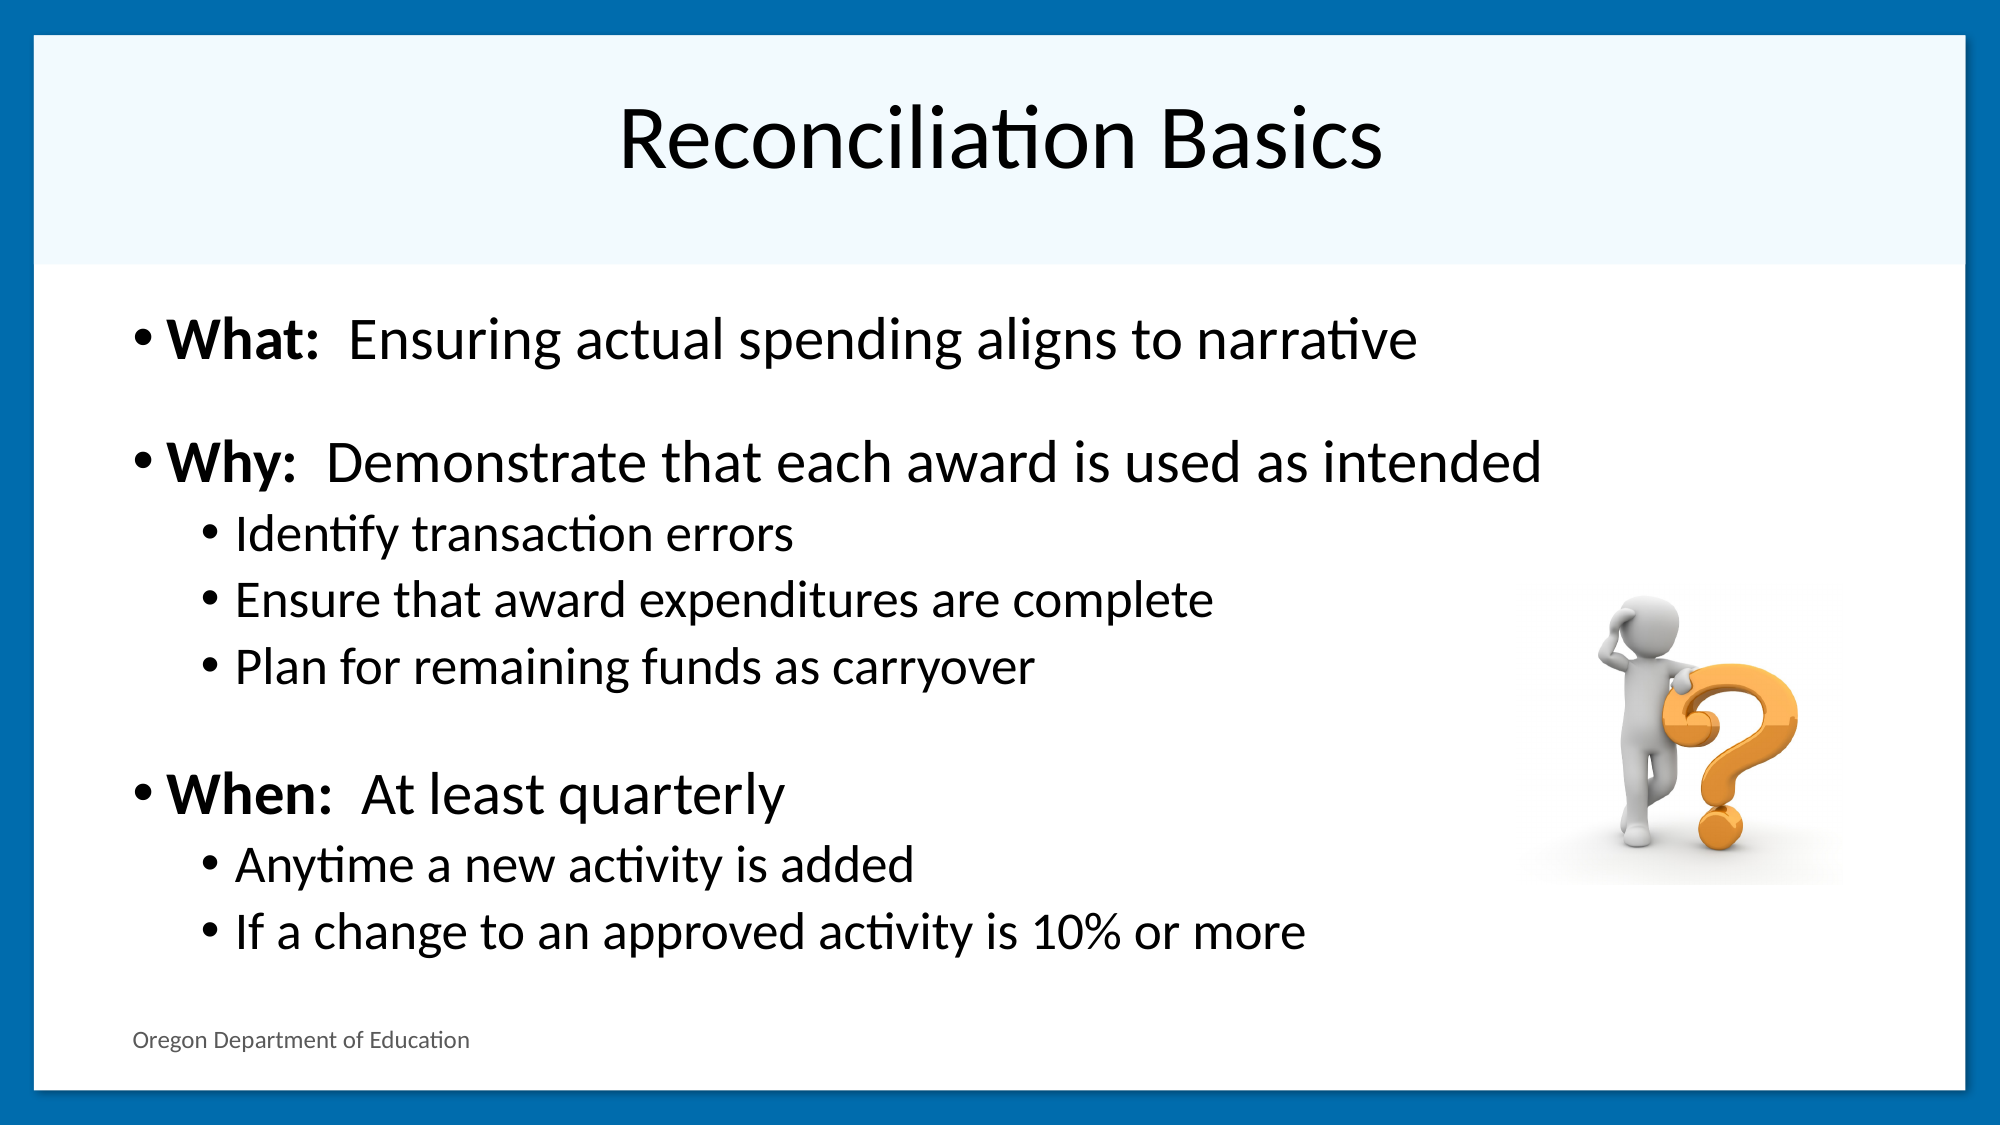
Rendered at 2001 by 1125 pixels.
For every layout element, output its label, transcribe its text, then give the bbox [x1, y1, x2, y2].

list What: Ensuring actual spending aligns to narrative Why: Demonstrate that each award is used as intended Identify transaction errors Ensure that award expenditures are complete Plan for remaining funds as carryover When: At least quarterly Anytime a new activity is added If a change to an approved activity is 10% or more [117, 299, 1887, 974]
text_box Oregon Department of Education [117, 1009, 588, 1069]
picture [1516, 583, 1843, 885]
title Reconciliation Basics [117, 47, 1887, 231]
